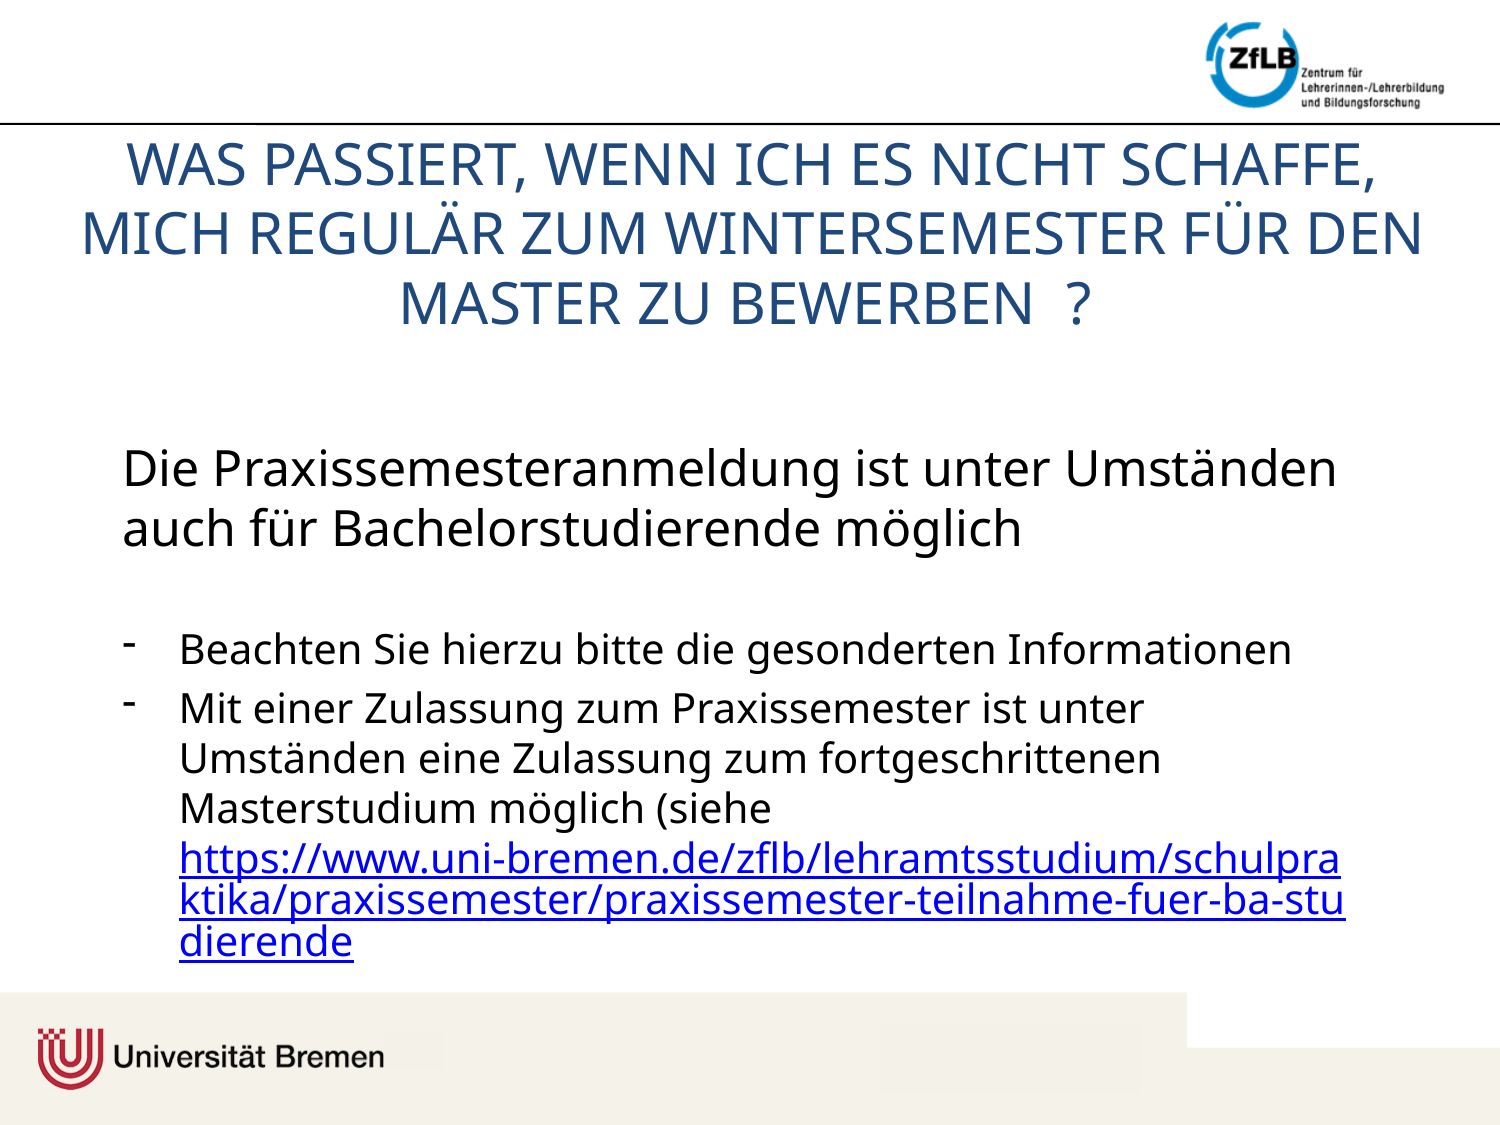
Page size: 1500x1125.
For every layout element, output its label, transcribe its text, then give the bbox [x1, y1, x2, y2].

title Was passiert, wenn ich es nicht schaffe, mich regulär zum Wintersemester für den Master zu bewerben ? [53, 125, 1454, 338]
picture [0, 125, 1500, 1125]
list Die Praxissemesteranmeldung ist unter Umständen auch für Bachelorstudierende möglich Beachten Sie hierzu bitte die gesonderten Informationen Mit einer Zulassung zum Praxissemester ist unter Umständen eine Zulassung zum fortgeschrittenen Masterstudium möglich (siehe https://www.uni-bremen.de/zflb/lehramtsstudium/schulpraktika/praxissemester/praxissemester-teilnahme-fuer-ba-studierende [88, 255, 1371, 1110]
picture [0, 0, 1500, 122]
